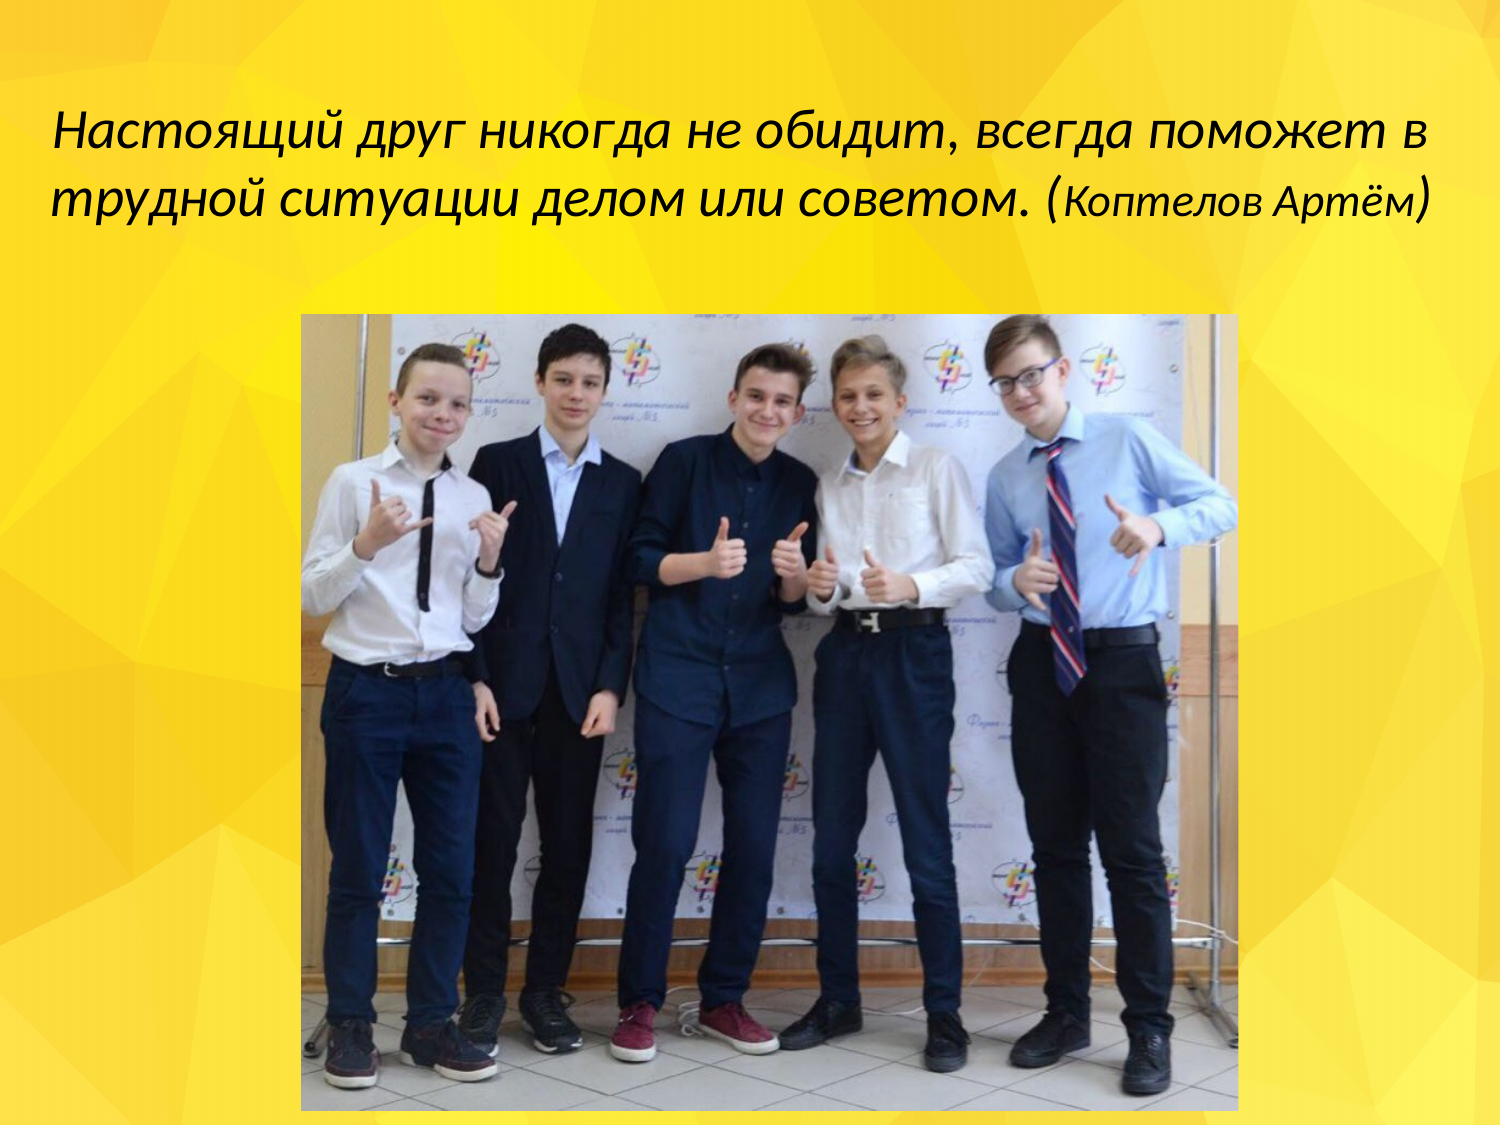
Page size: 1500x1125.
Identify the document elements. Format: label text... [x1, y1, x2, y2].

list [300, 314, 1239, 1111]
title Настоящий друг никогда не обидит, всегда поможет в трудной ситуации делом или советом. (Коптелов Артём) [0, 66, 1483, 254]
picture [0, 0, 1500, 1125]
